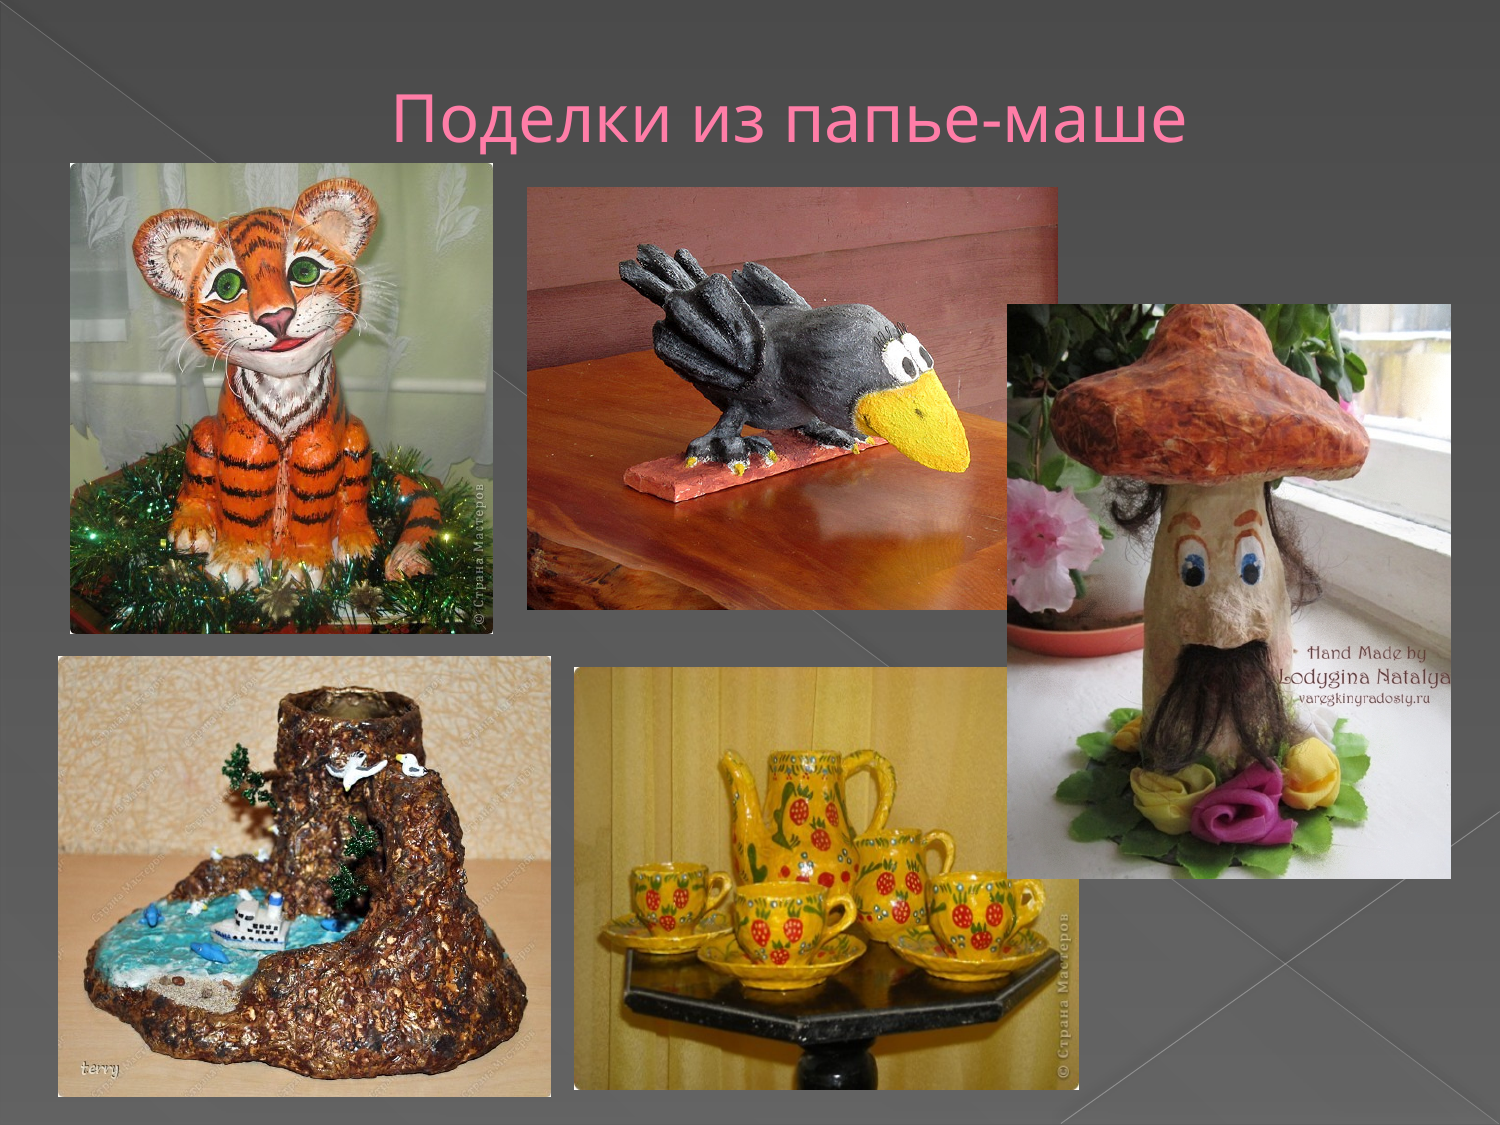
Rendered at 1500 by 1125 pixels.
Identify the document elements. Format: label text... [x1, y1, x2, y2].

picture [527, 187, 1452, 1091]
picture [58, 656, 551, 1097]
picture [70, 163, 493, 635]
title Поделки из папье-маше [75, 43, 1425, 188]
